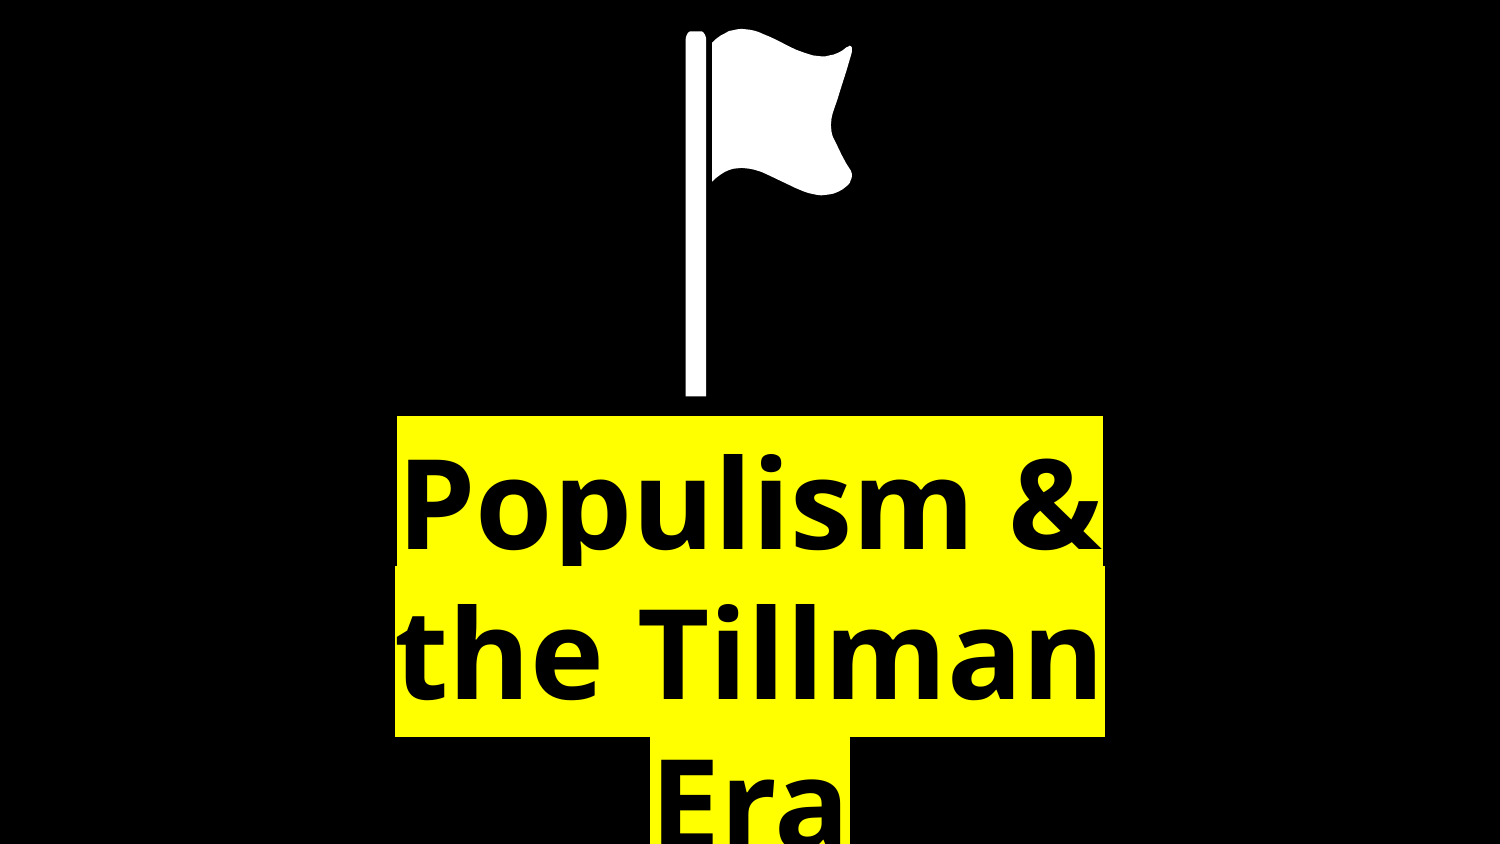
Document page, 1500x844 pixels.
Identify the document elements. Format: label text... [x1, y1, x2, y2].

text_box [685, 28, 853, 397]
title Populism & the Tillman Era [272, 409, 1228, 600]
